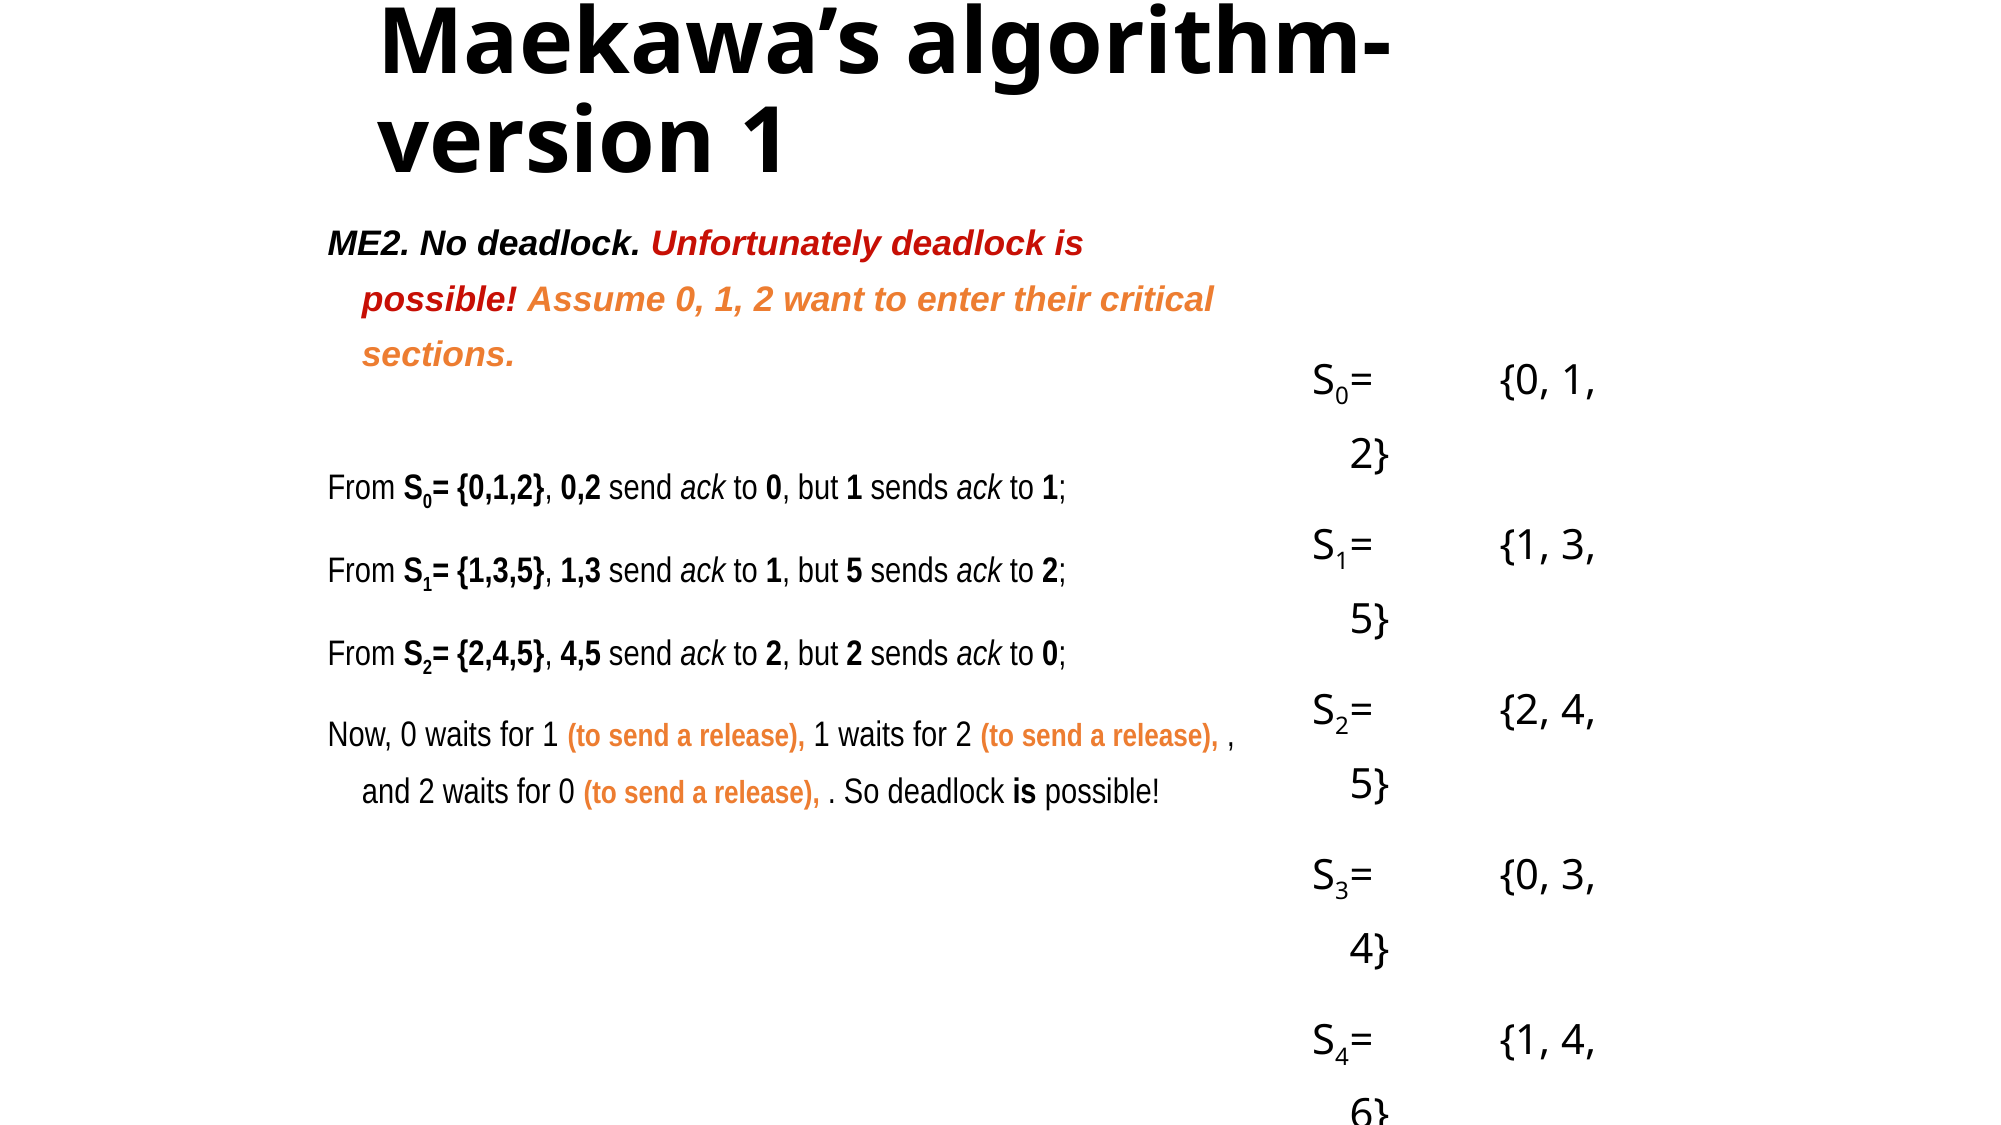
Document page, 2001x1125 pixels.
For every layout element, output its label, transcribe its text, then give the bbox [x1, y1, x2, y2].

list ME2. No deadlock. Unfortunately deadlock is possible! Assume 0, 1, 2 want to enter their critical sections. From S0= {0,1,2}, 0,2 send ack to 0, but 1 sends ack to 1; From S1= {1,3,5}, 1,3 send ack to 1, but 5 sends ack to 2; From S2= {2,4,5}, 4,5 send ack to 2, but 2 sends ack to 0; Now, 0 waits for 1 (to send a release), 1 waits for 2 (to send a release), , and 2 waits for 0 (to send a release), . So deadlock is possible! [312, 200, 1250, 875]
list S0 = {0, 1, 2} S1 = {1, 3, 5} S2 = {2, 4, 5} S3 = {0, 3, 4} S4 = {1, 4, 6} S5 = {0, 5, 6} S6 = {2, 3, 6} [1297, 324, 1638, 1000]
title Maekawa’s algorithm-version 1 [362, 0, 1638, 188]
